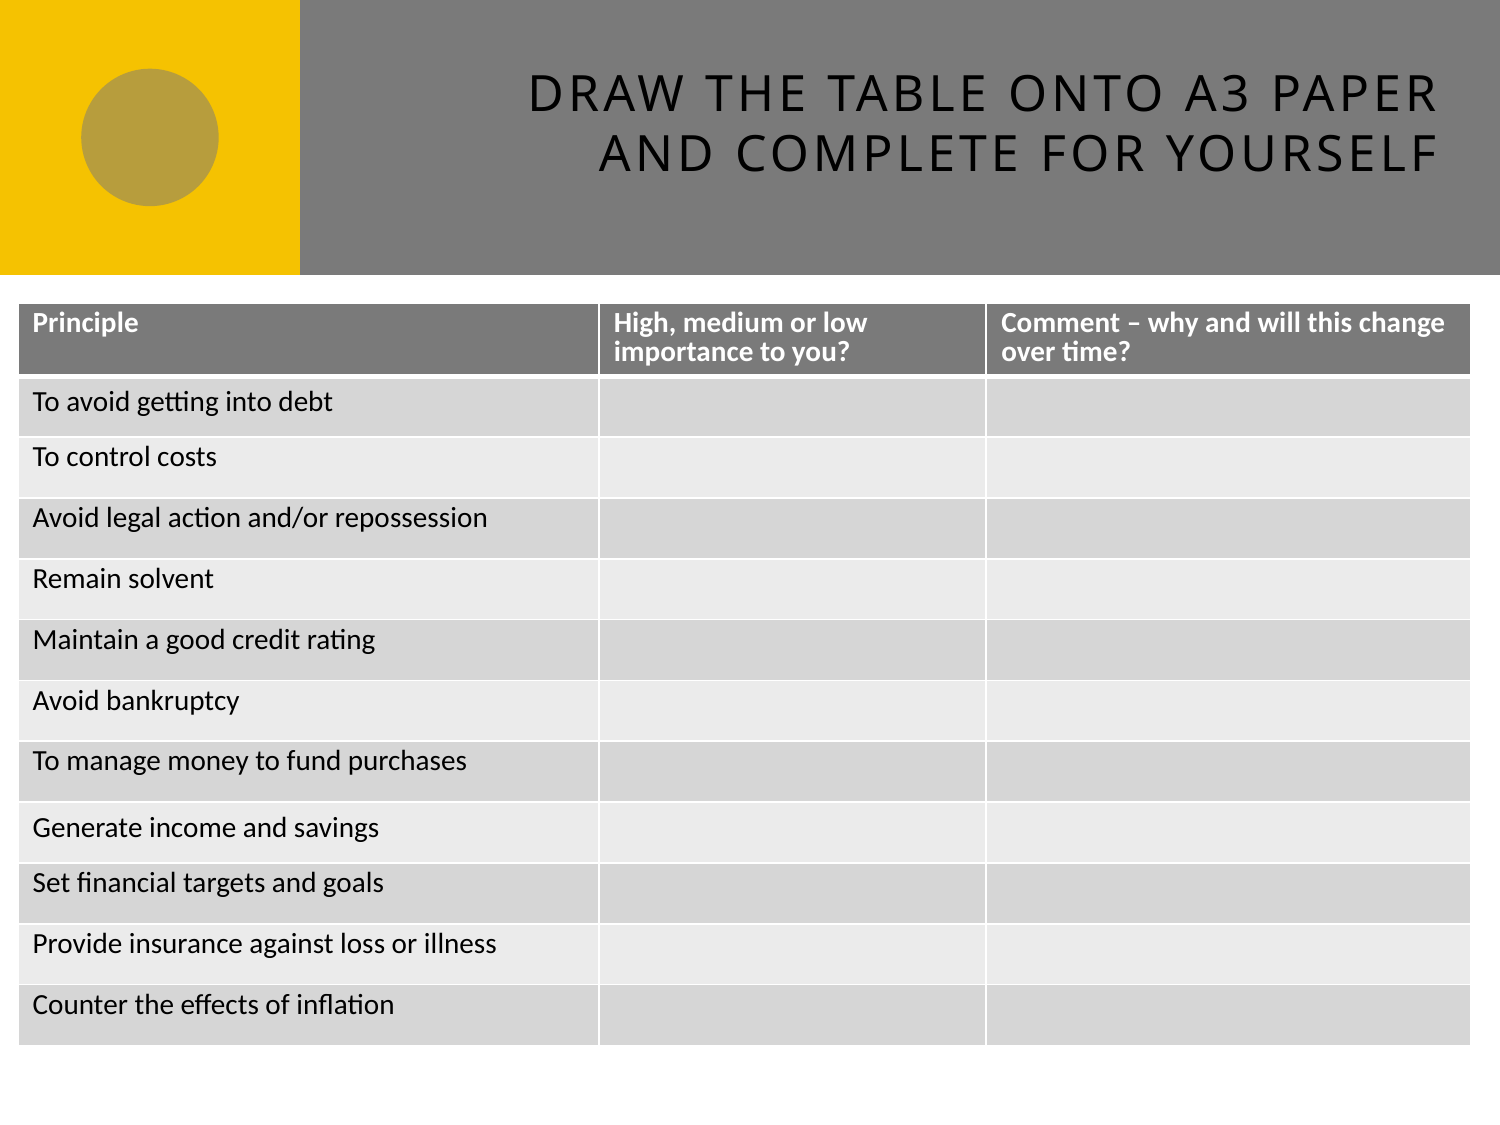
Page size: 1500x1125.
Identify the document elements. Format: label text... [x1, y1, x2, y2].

table_cell [600, 499, 985, 558]
table_cell Maintain a good credit rating [19, 620, 598, 680]
table_cell [600, 864, 985, 923]
table_cell Set financial targets and goals [19, 864, 598, 923]
table_cell [600, 560, 985, 619]
table_header Comment – why and will this change over time? [987, 304, 1470, 374]
table_cell [987, 499, 1470, 558]
table_cell [600, 620, 985, 680]
table_cell [600, 681, 985, 740]
table_cell [987, 379, 1470, 436]
table_cell [600, 438, 985, 497]
table_cell [987, 864, 1470, 923]
table_cell [600, 985, 985, 1045]
table_cell [987, 803, 1470, 862]
table_header Principle [19, 304, 598, 374]
table_cell [987, 925, 1470, 984]
table_cell Generate income and savings [19, 803, 598, 862]
table_cell [987, 681, 1470, 740]
table_cell Avoid legal action and/or repossession [19, 499, 598, 558]
table_cell Provide insurance against loss or illness [19, 925, 598, 984]
table_cell [987, 620, 1470, 680]
table_cell [600, 803, 985, 862]
table_cell [600, 925, 985, 984]
table_cell To control costs [19, 438, 598, 497]
table_cell [987, 985, 1470, 1045]
table_cell Counter the effects of inflation [19, 985, 598, 1045]
table_cell [987, 742, 1470, 801]
table_cell [987, 560, 1470, 619]
table_header High, medium or low importance to you? [600, 304, 985, 374]
table_cell [987, 438, 1470, 497]
table_cell Remain solvent [19, 560, 598, 619]
table_cell [600, 379, 985, 436]
table_cell [600, 742, 985, 801]
table_cell To manage money to fund purchases [19, 742, 598, 801]
text_box Draw the table onto A3 paper and complete for yourself [431, 78, 1457, 266]
table_cell Avoid bankruptcy [19, 681, 598, 740]
table_cell To avoid getting into debt [19, 379, 598, 436]
